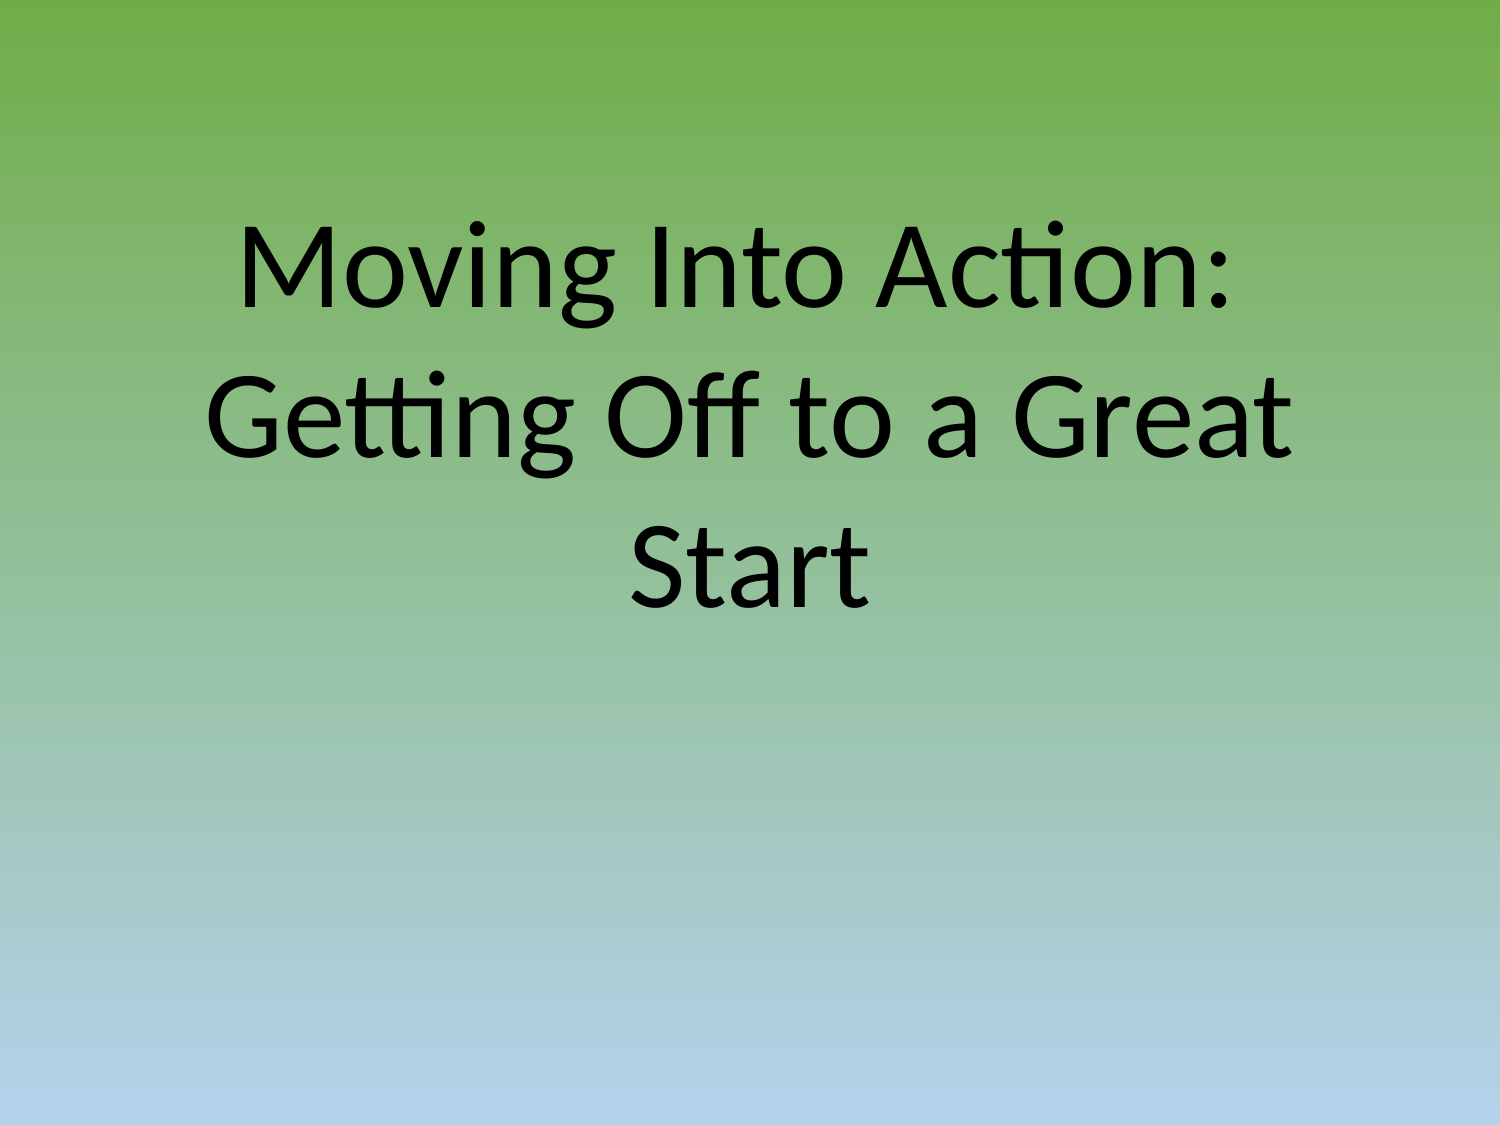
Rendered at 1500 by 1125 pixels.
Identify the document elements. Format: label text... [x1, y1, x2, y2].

text_box Moving Into Action: Getting Off to a Great Start [112, 324, 1388, 640]
footer [0, 0, 493, 493]
